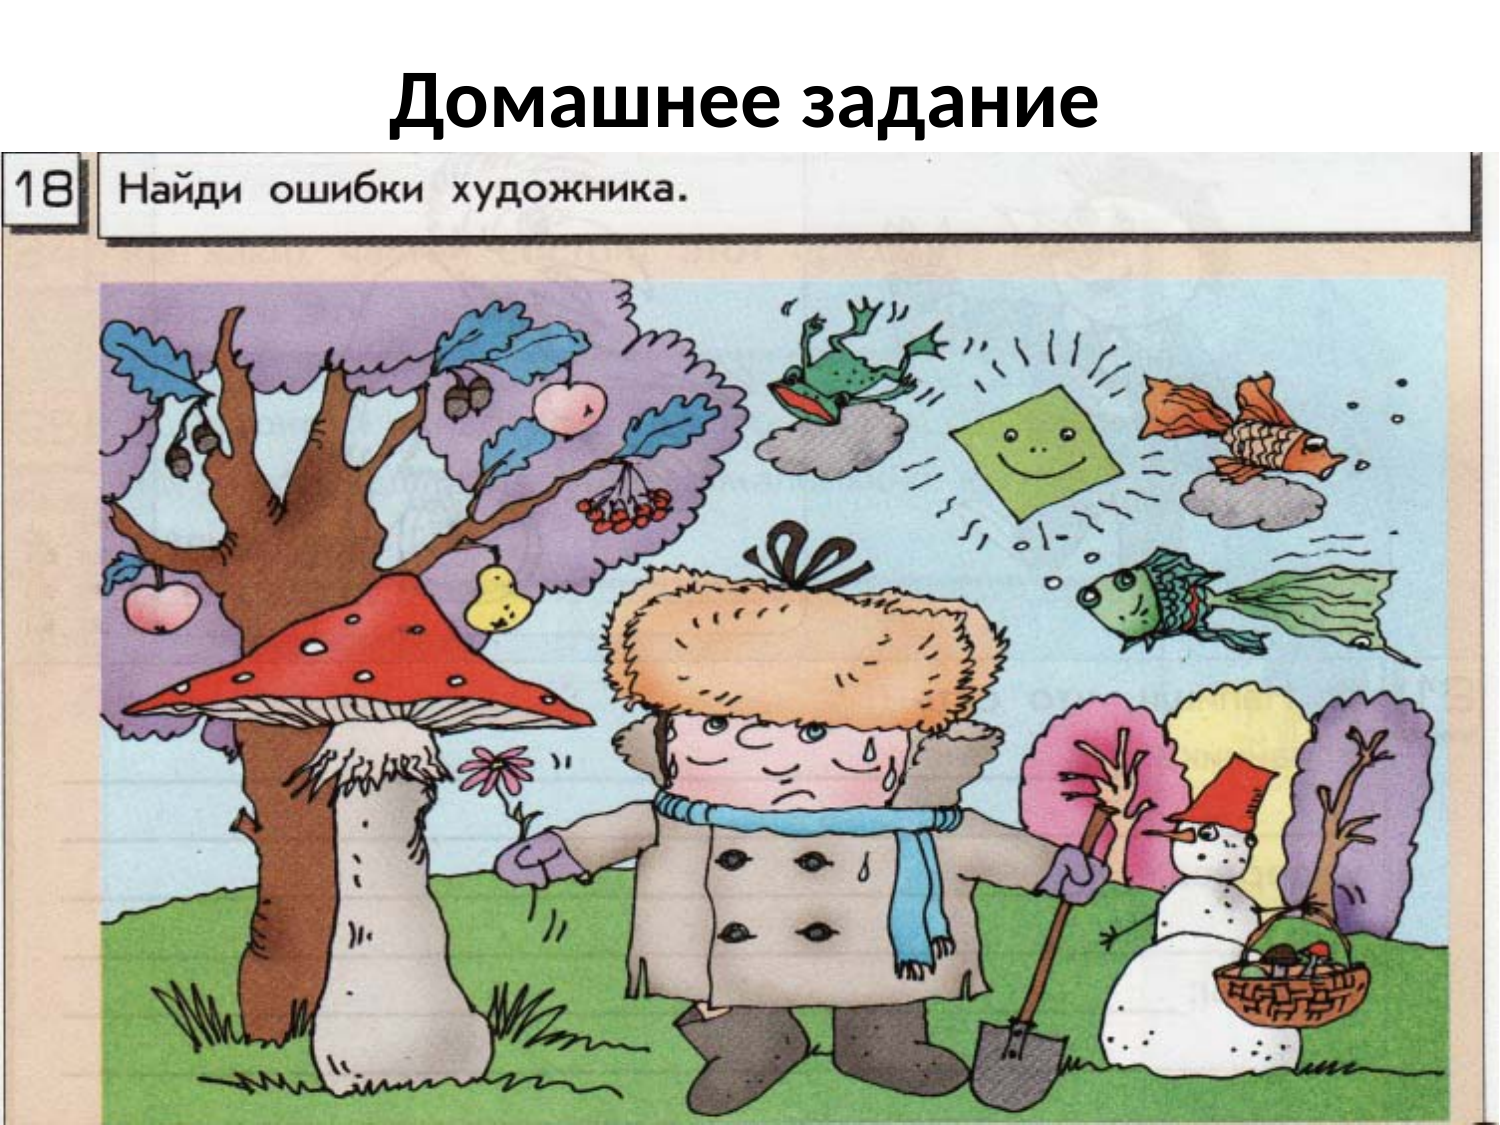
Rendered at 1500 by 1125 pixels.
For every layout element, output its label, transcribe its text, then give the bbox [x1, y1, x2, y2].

picture [0, 152, 1500, 1125]
title Домашнее задание [70, 0, 1421, 150]
